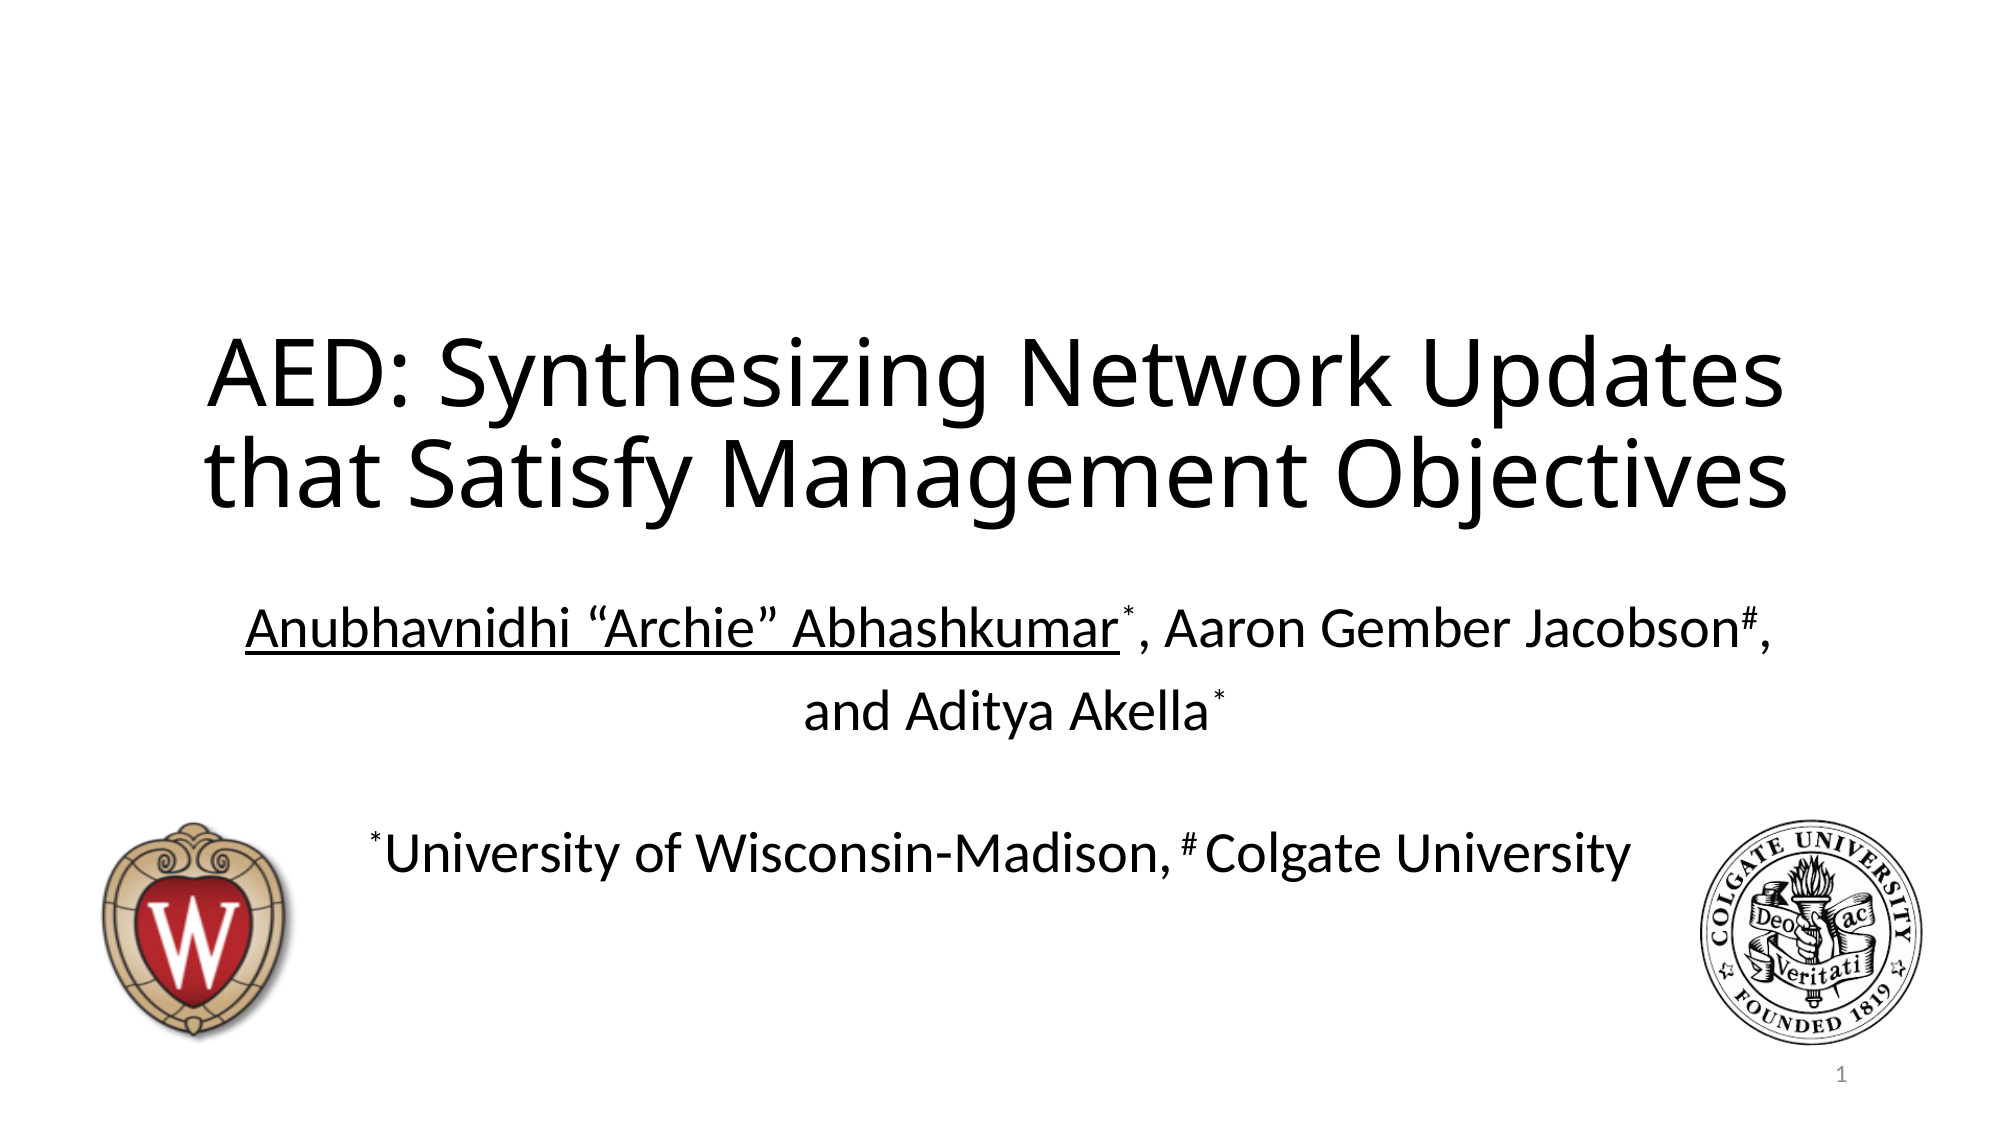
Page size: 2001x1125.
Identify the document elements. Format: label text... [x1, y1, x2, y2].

picture [1697, 812, 1930, 1048]
text_box *University of Wisconsin-Madison, # Colgate University [368, 807, 1952, 892]
slide_number 1 [1412, 1042, 1863, 1103]
picture [32, 805, 368, 1055]
title AED: Synthesizing Network Updates that Satisfy Management Objectives [132, 249, 1863, 536]
subtitle Anubhavnidhi “Archie” Abhashkumar*, Aaron Gember Jacobson#, and Aditya Akella* [0, 589, 2000, 808]
